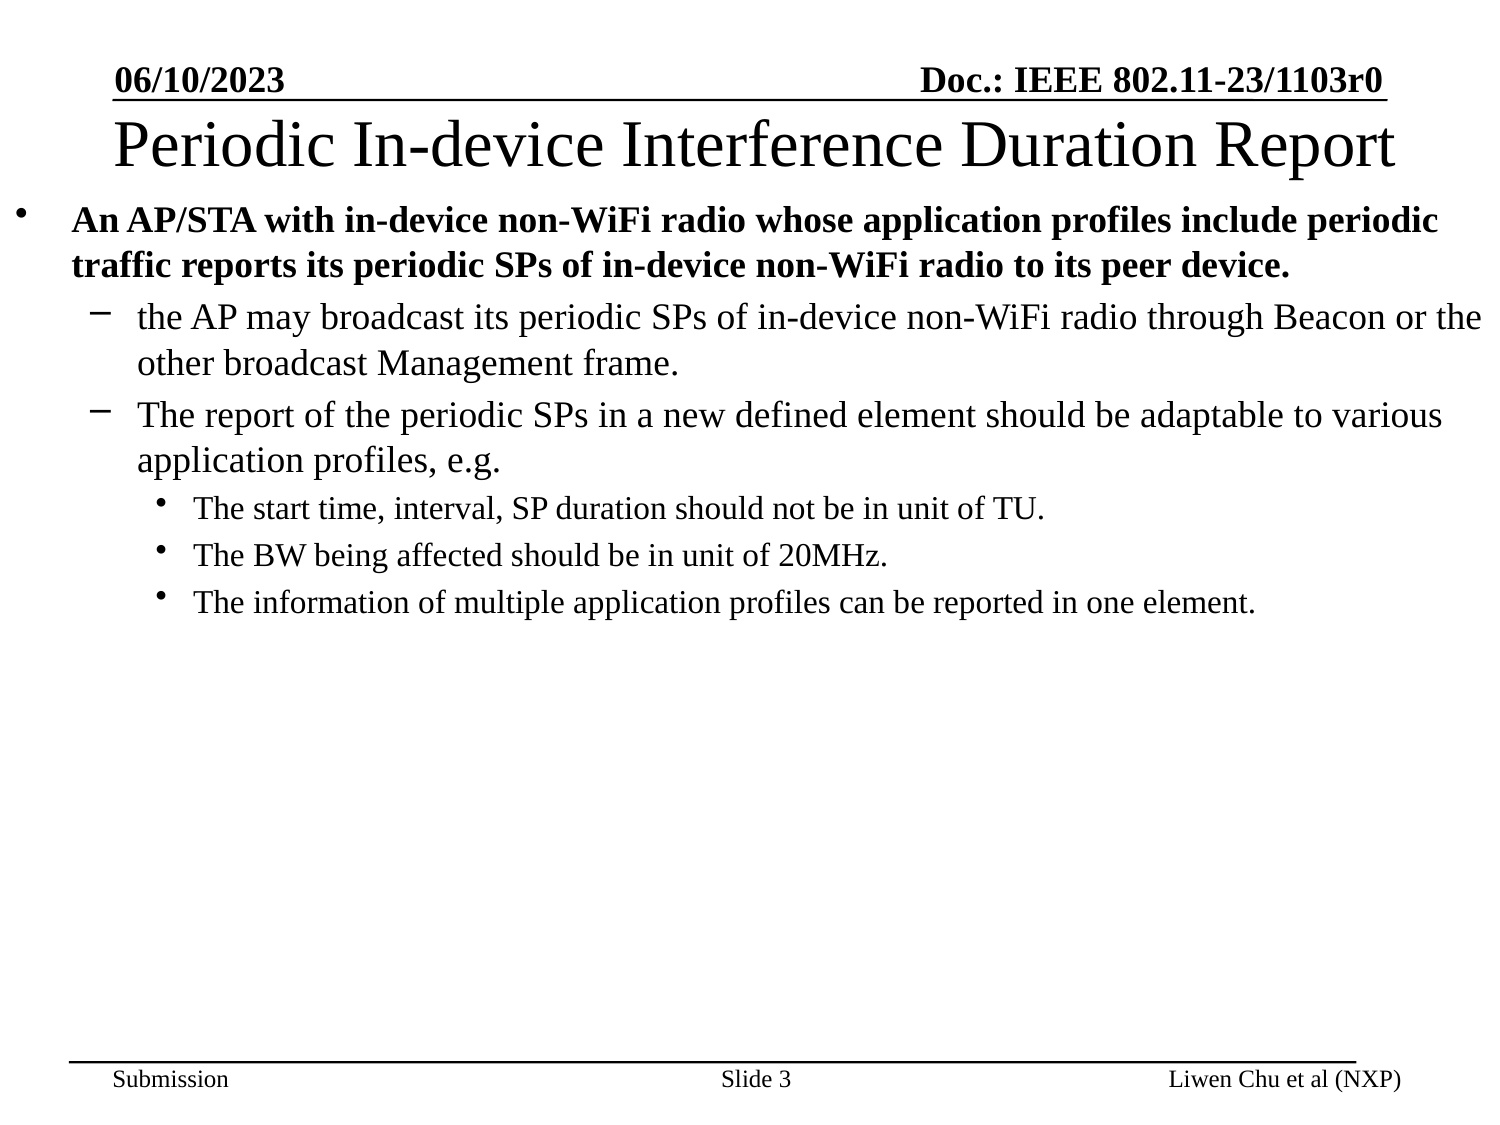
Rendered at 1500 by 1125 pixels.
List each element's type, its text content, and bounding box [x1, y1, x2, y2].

list An AP/STA with in-device non-WiFi radio whose application profiles include periodic traffic reports its periodic SPs of in-device non-WiFi radio to its peer device. the AP may broadcast its periodic SPs of in-device non-WiFi radio through Beacon or the other broadcast Management frame. The report of the periodic SPs in a new defined element should be adaptable to various application profiles, e.g. The start time, interval, SP duration should not be in unit of TU. The BW being affected should be in unit of 20MHz. The information of multiple application profiles can be reported in one element. [0, 187, 1500, 1026]
slide_number Slide 3 [712, 1061, 800, 1093]
title Periodic In-device Interference Duration Report [5, 77, 1500, 187]
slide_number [114, 54, 288, 101]
footer Liwen Chu et al (NXP) [1165, 1061, 1402, 1093]
